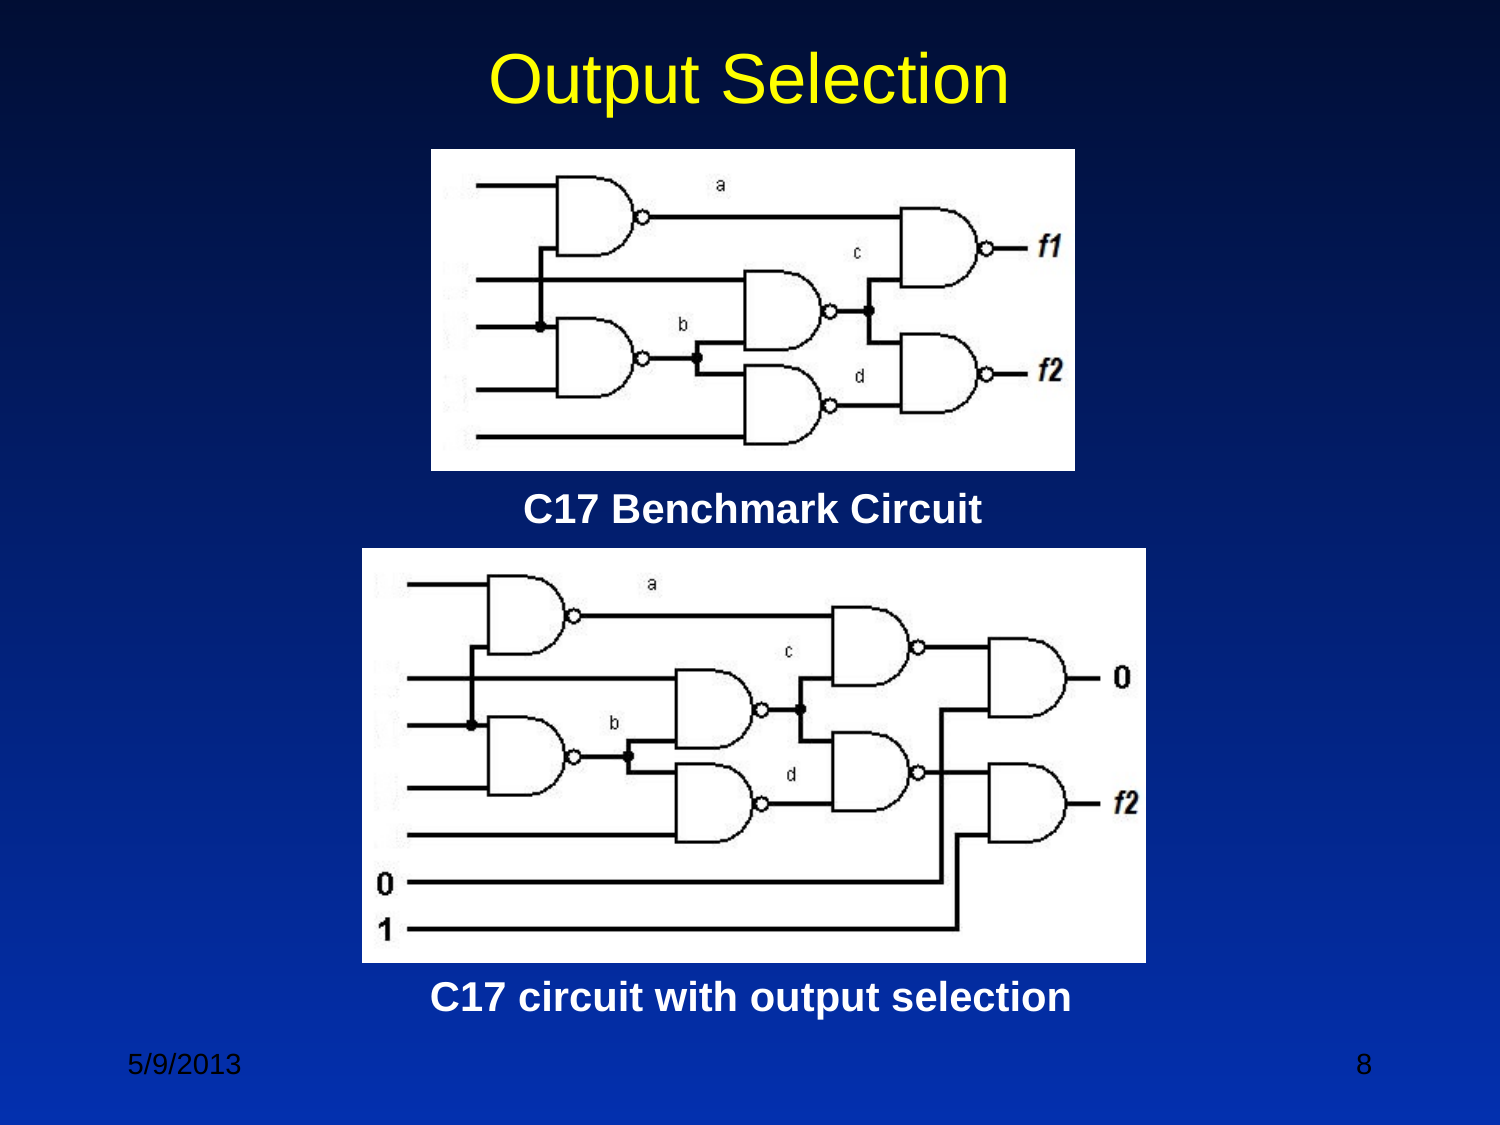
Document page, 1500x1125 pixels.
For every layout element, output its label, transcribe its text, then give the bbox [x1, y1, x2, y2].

text_box Output Selection [74, 24, 1425, 213]
text_box C17 Benchmark Circuit [508, 480, 998, 540]
text_box C17 circuit with output selection [415, 971, 1088, 1028]
picture [431, 149, 1076, 471]
picture [362, 548, 1146, 963]
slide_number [112, 1024, 426, 1101]
slide_number 8 [1074, 1024, 1388, 1101]
